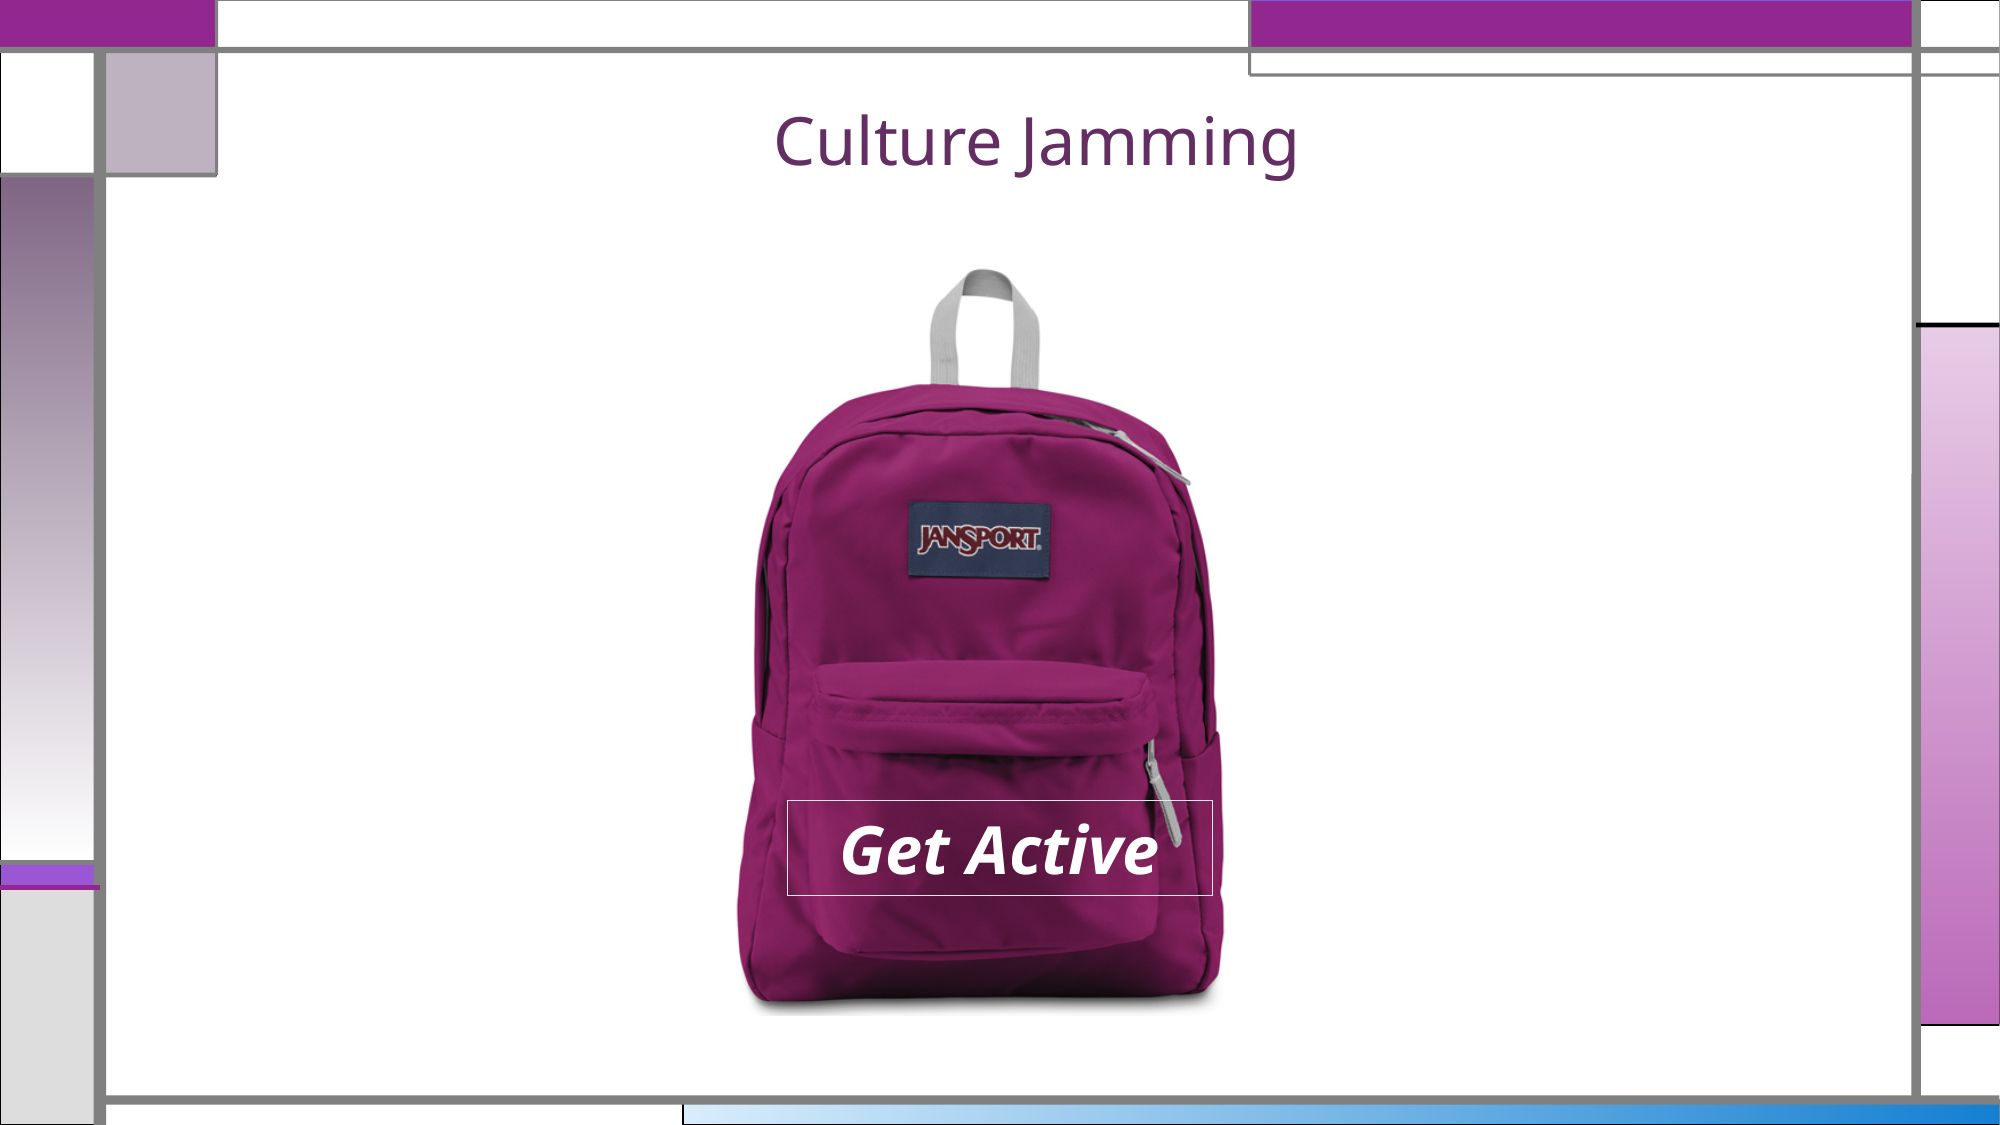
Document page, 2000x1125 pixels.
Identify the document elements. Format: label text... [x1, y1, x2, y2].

title Culture Jamming [249, 0, 1825, 188]
picture [610, 262, 1364, 1016]
